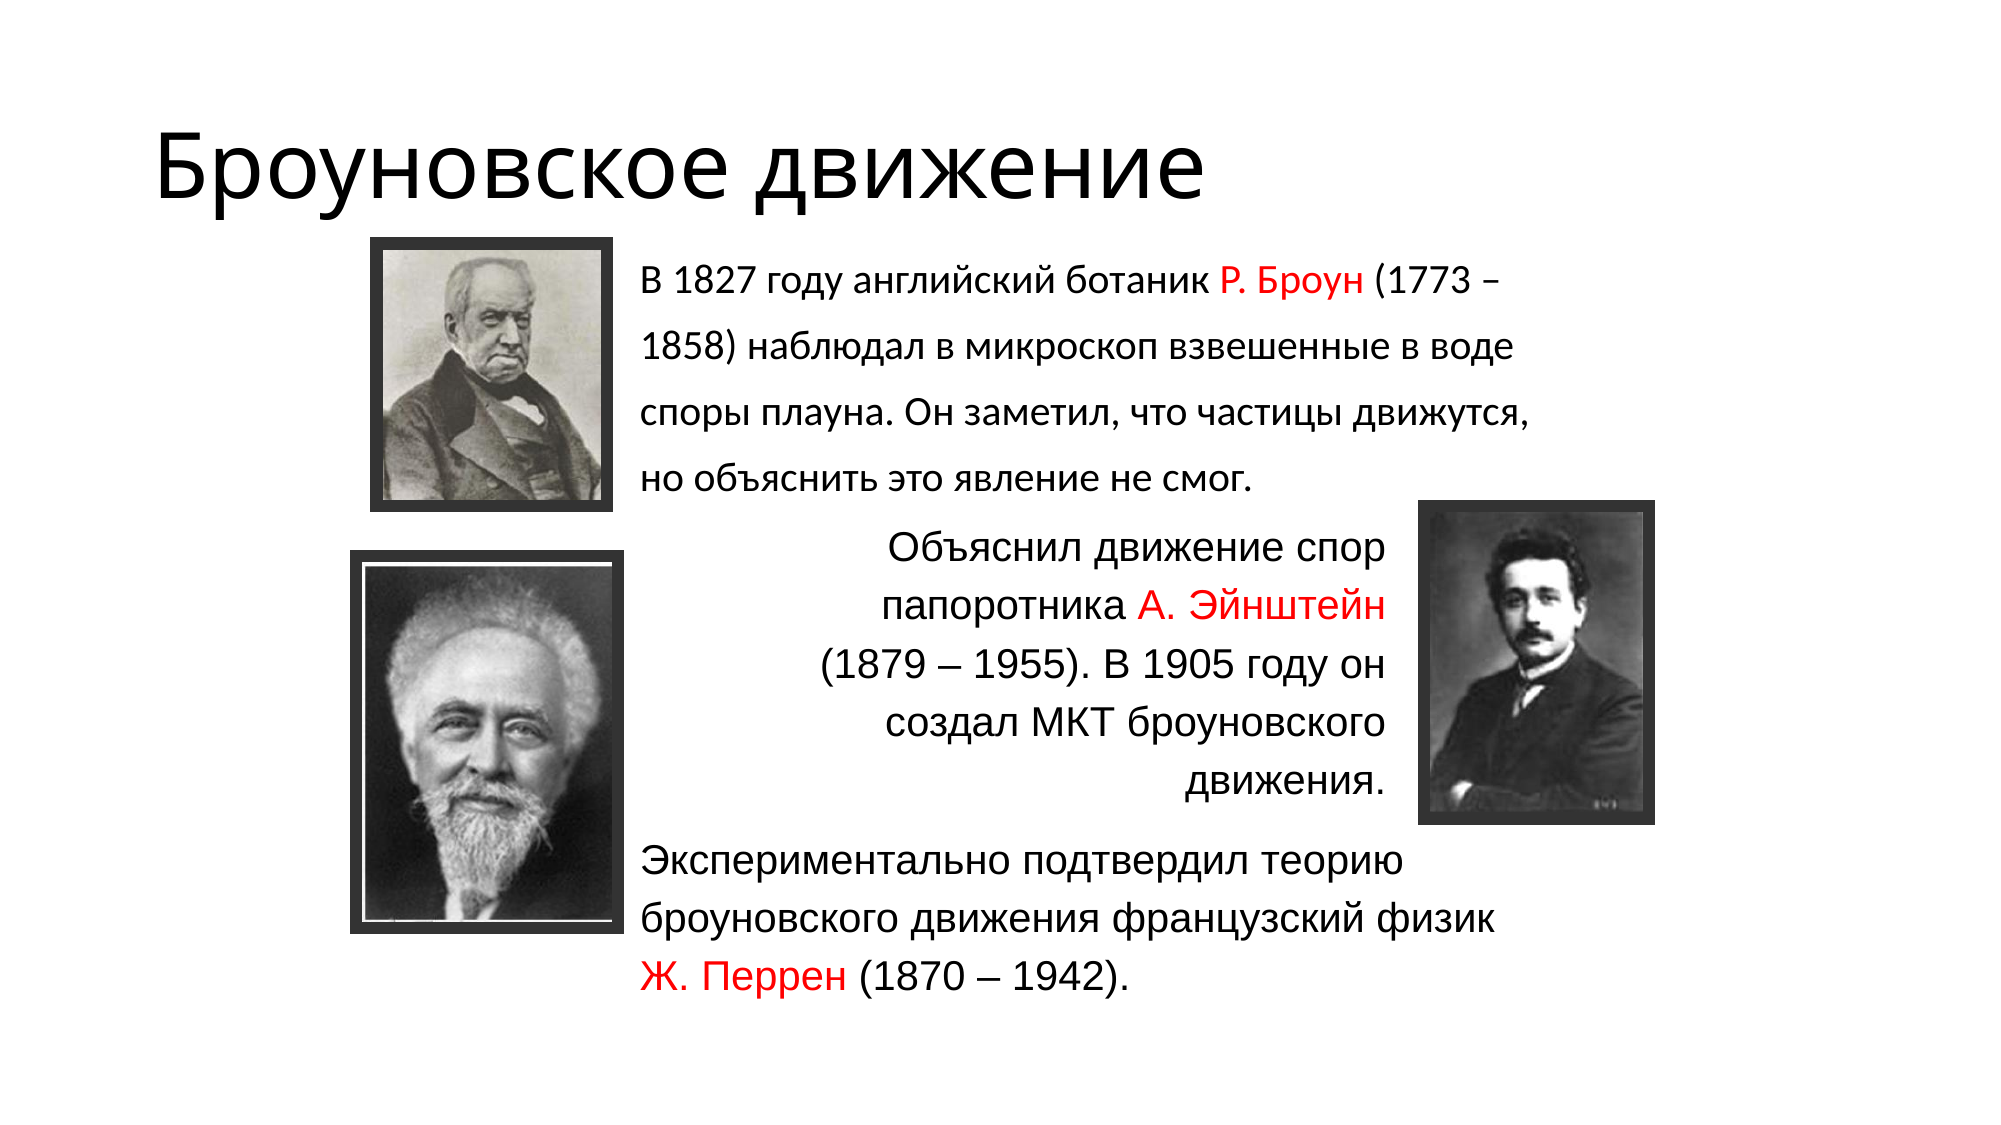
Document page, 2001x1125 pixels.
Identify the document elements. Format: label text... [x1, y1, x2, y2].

text_box Объяснил движение спор папоротника А. Эйнштейн (1879 – 1955). В 1905 году он создал МКТ броуновского движения. [787, 512, 1413, 825]
picture [382, 249, 601, 500]
title Броуновское движение [137, 59, 1863, 278]
text_box Экспериментально подтвердил теорию броуновского движения французский физик Ж. Перрен (1870 – 1942). [624, 825, 1625, 1075]
picture [1430, 512, 1643, 813]
picture [362, 562, 612, 922]
list В 1827 году английский ботаник Р. Броун (1773 – 1858) наблюдал в микроскоп взвешенные в воде споры плауна. Он заметил, что частицы движутся, но объяснить это явление не смог. [624, 249, 1650, 538]
